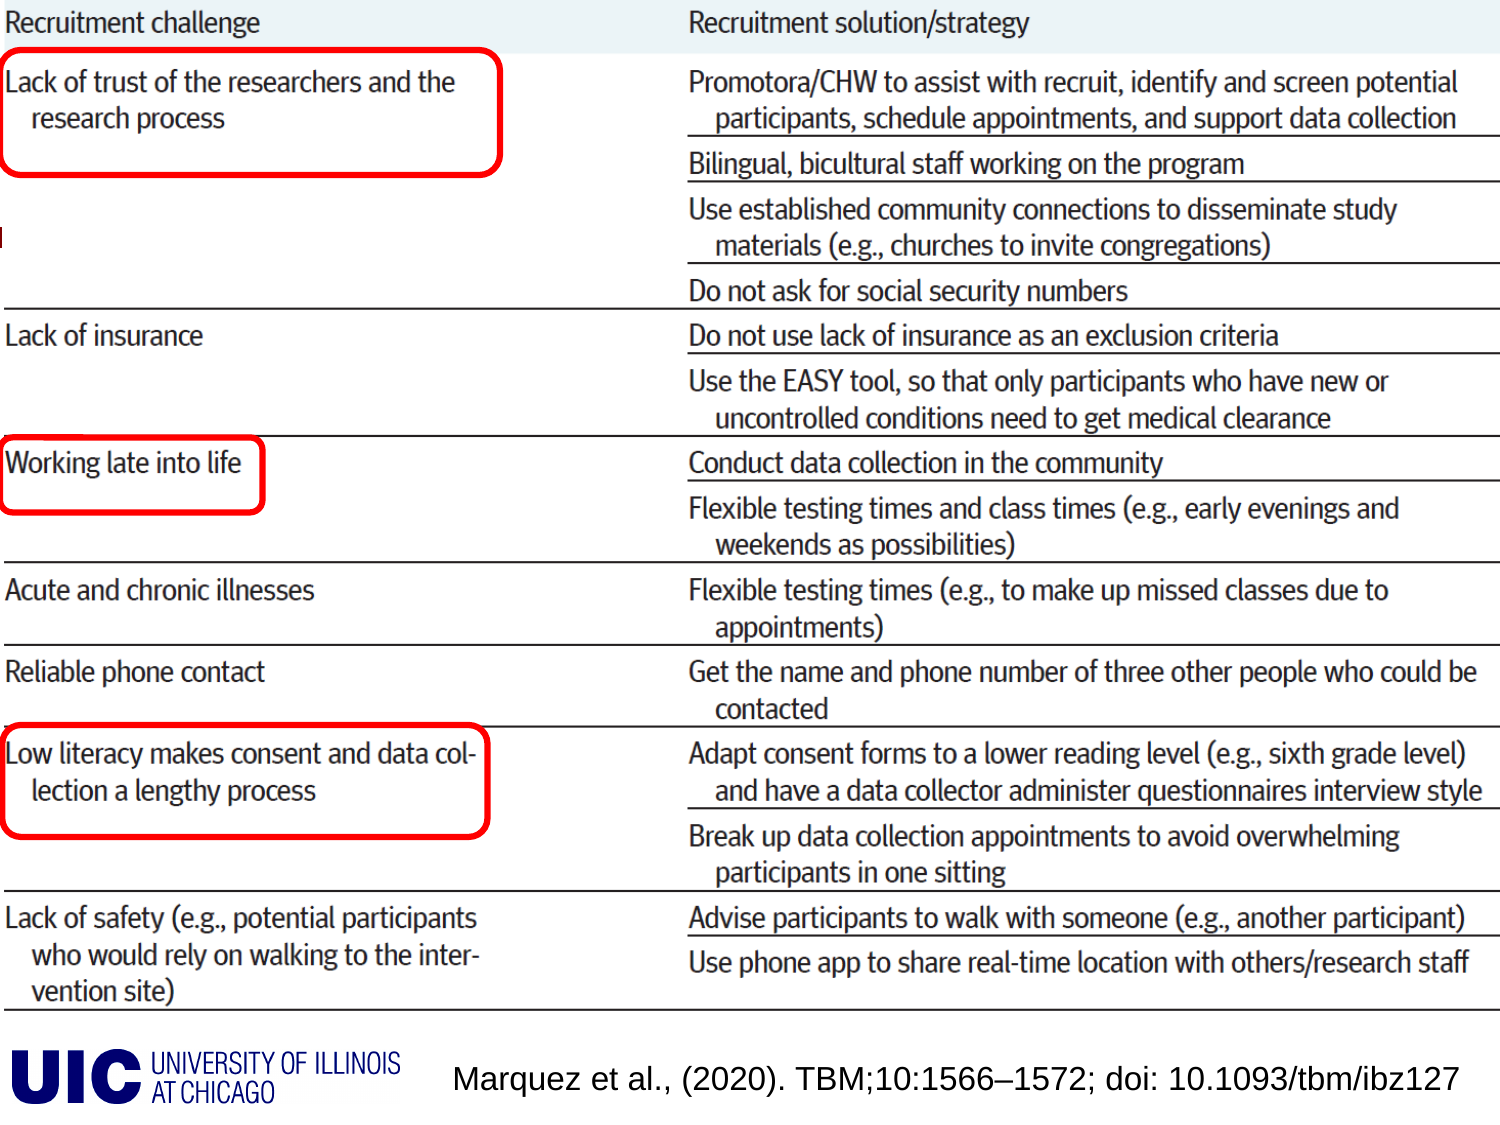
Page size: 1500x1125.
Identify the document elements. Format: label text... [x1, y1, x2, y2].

picture [12, 1049, 400, 1104]
picture [1, 0, 1500, 1013]
text_box Marquez et al., (2020). TBM;10:1566–1572; doi: 10.1093/tbm/ibz127 [437, 1049, 1500, 1105]
